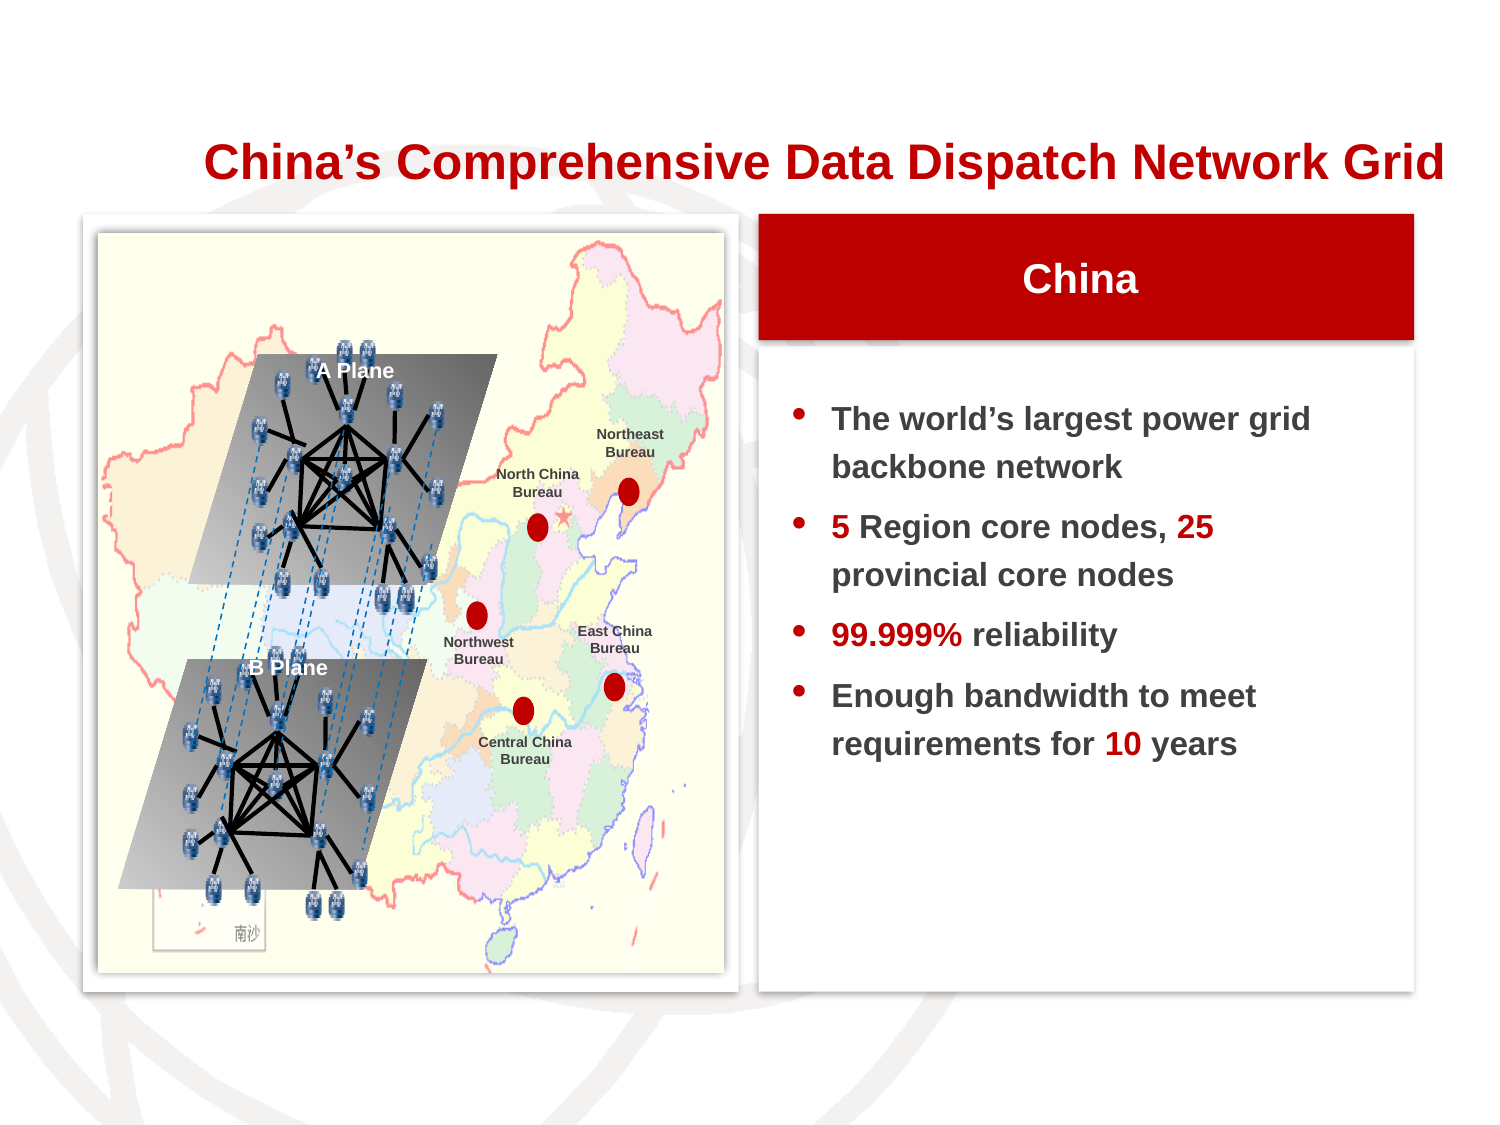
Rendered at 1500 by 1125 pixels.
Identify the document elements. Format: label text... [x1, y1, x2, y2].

text_box [758, 348, 1415, 992]
text_box The world’s largest power grid backbone network 5 Region core nodes, 25 provincial core nodes 99.999% reliability Enough bandwidth to meet requirements for 10 years [772, 389, 1372, 762]
text_box [83, 213, 739, 992]
picture [0, 125, 1057, 1125]
text_box China [758, 213, 1415, 341]
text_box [97, 233, 725, 973]
title China’s Comprehensive Data Dispatch Network Grid [65, 97, 1500, 221]
